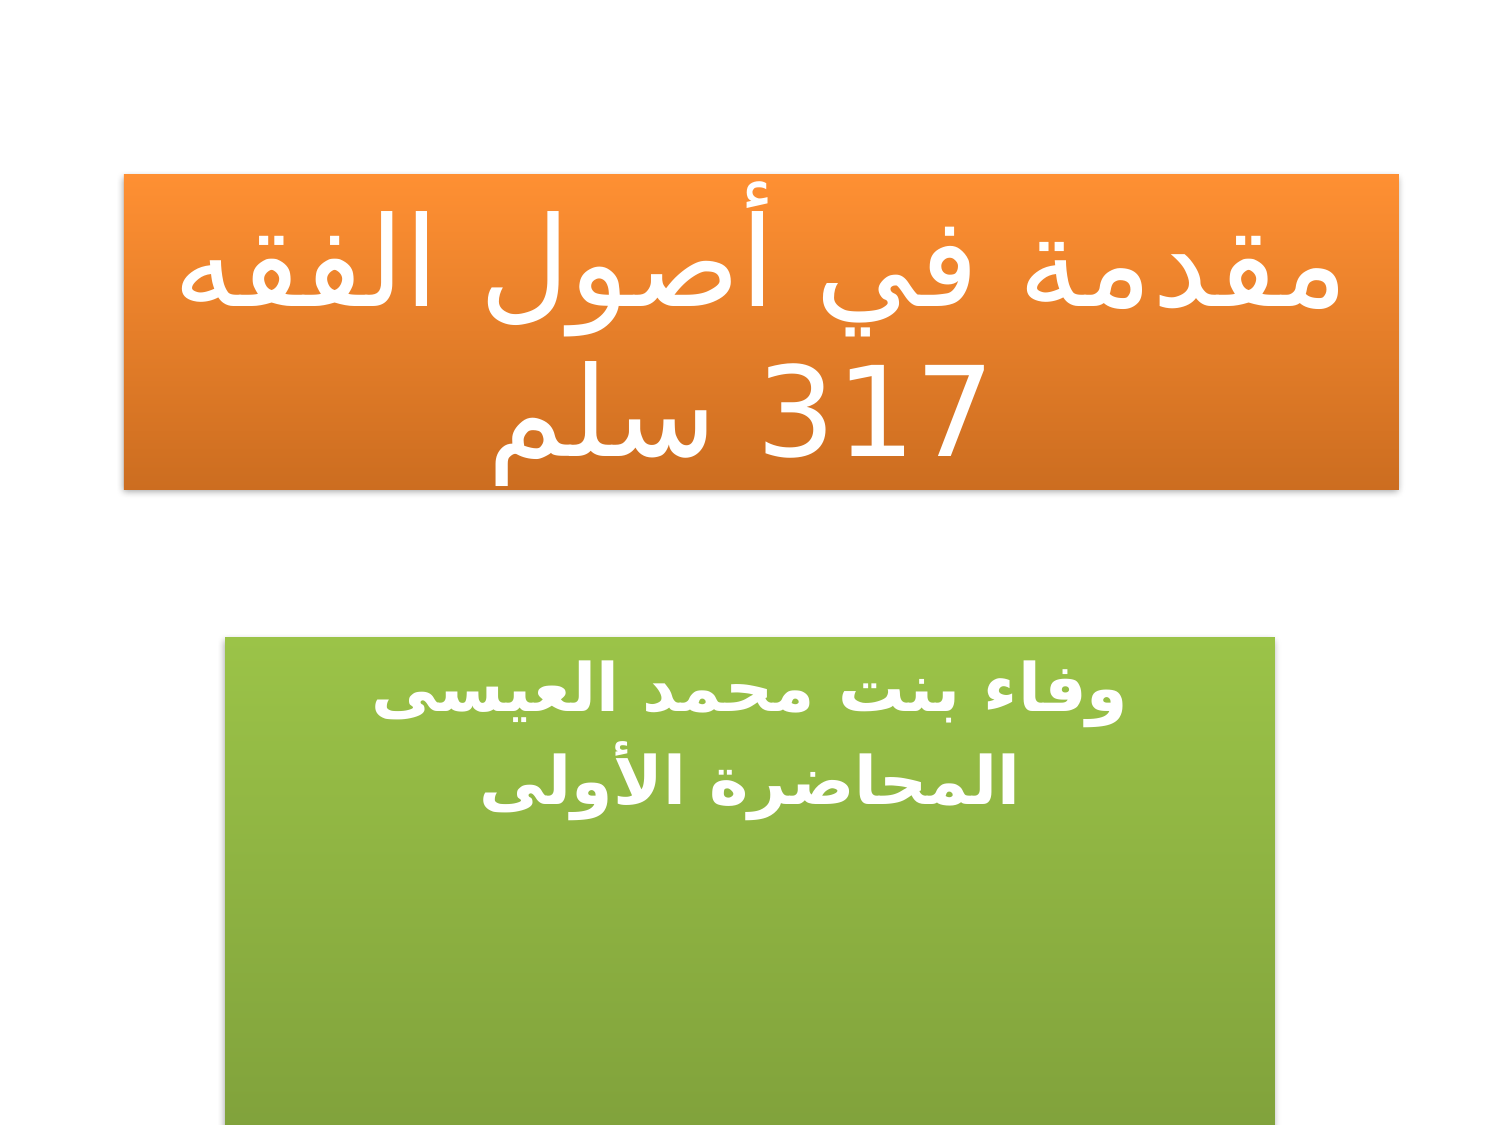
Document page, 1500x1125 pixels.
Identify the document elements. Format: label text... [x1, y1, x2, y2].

subtitle وفاء بنت محمد العيسى المحاضرة الأولى [225, 637, 1275, 1125]
title مقدمة في أصول الفقه 317 سلم [123, 174, 1399, 490]
